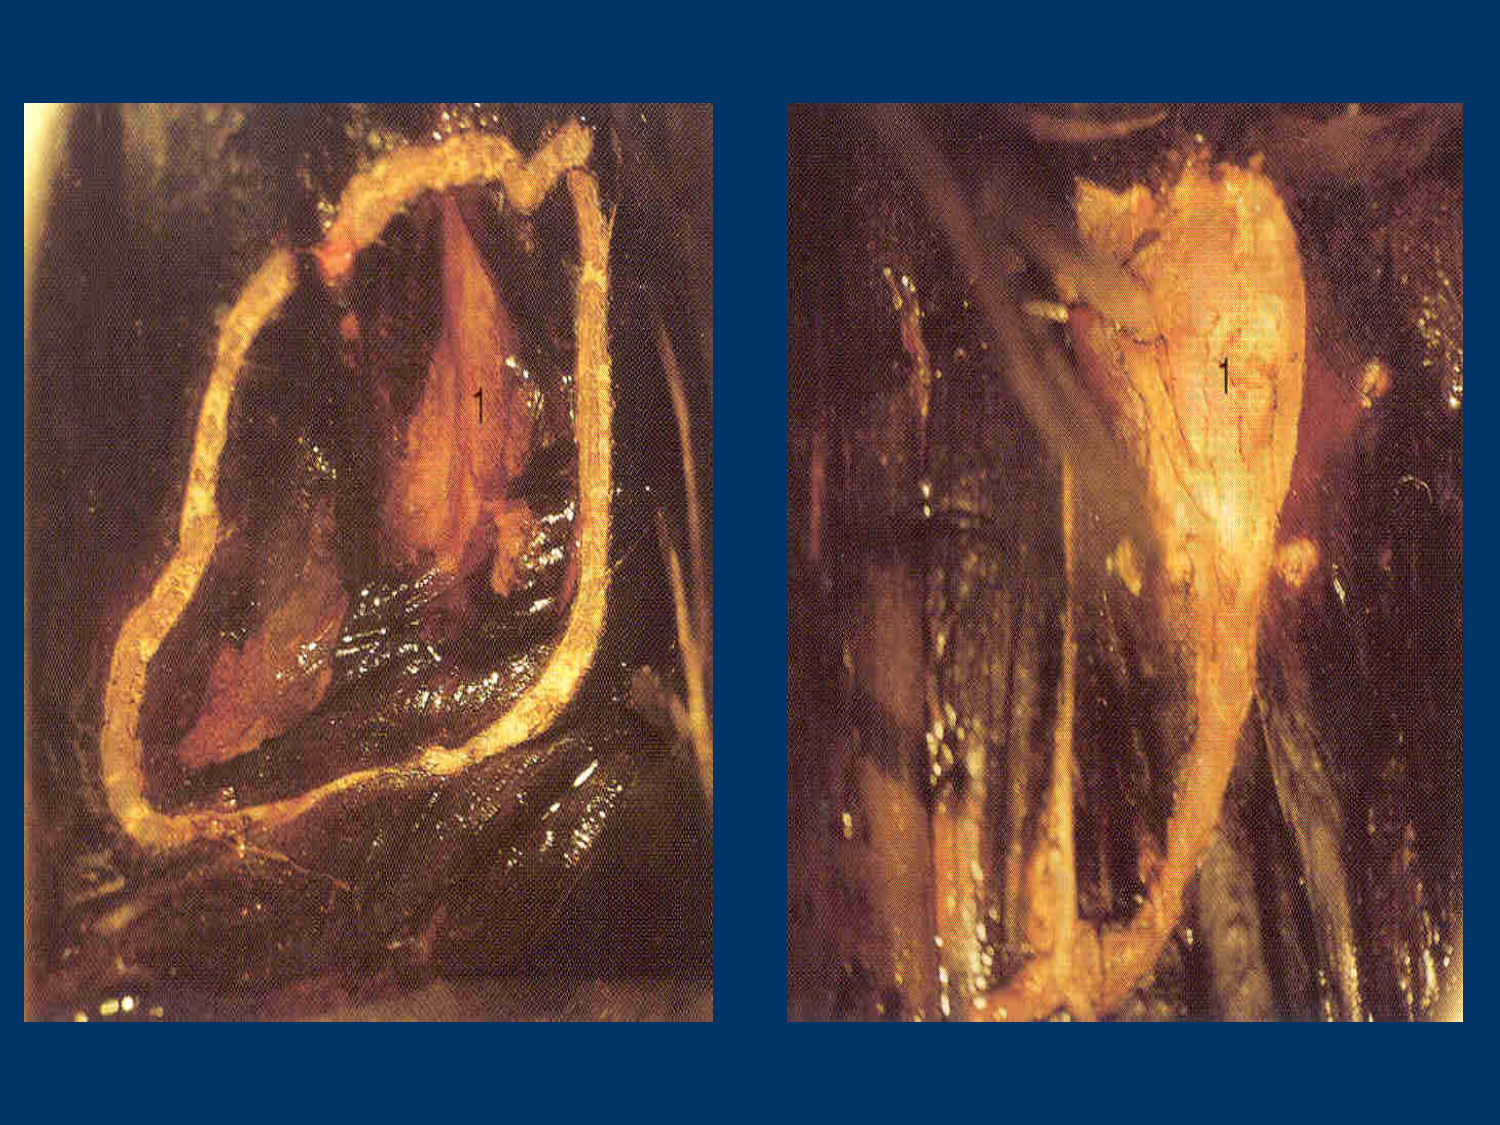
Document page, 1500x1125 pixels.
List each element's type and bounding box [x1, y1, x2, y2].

text_box [787, 102, 1463, 1023]
text_box [24, 102, 713, 1023]
